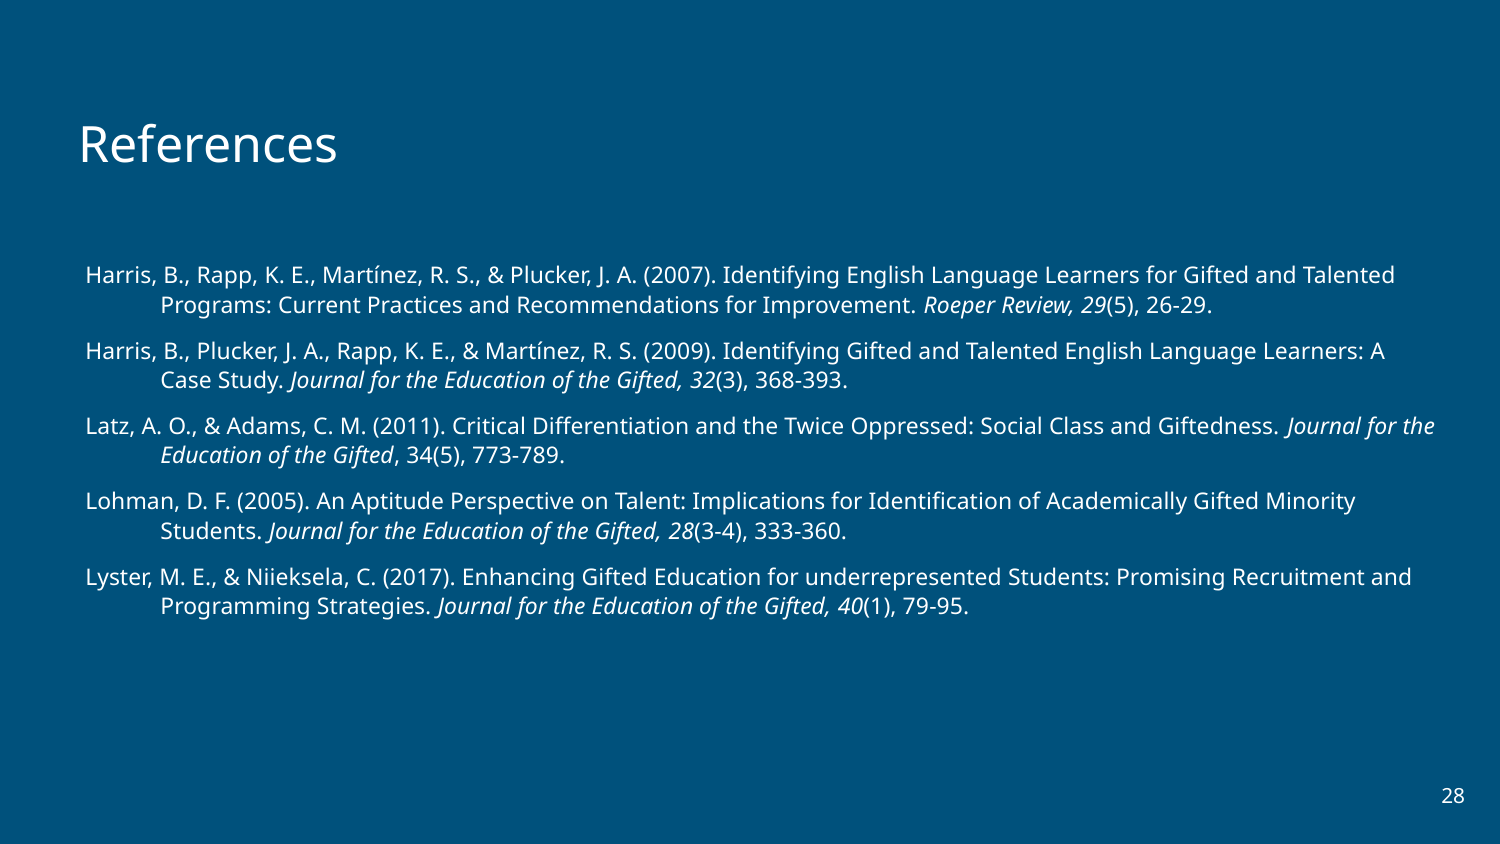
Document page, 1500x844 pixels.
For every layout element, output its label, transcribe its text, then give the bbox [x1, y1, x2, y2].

text_box Harris, B., Rapp, K. E., Martínez, R. S., & Plucker, J. A. (2007). Identifying English Language Learners for Gifted and Talented Programs: Current Practices and Recommendations for Improvement. Roeper Review, 29(5), 26-29. Harris, B., Plucker, J. A., Rapp, K. E., & Martínez, R. S. (2009). Identifying Gifted and Talented English Language Learners: A Case Study. Journal for the Education of the Gifted, 32(3), 368-393. Latz, A. O., & Adams, C. M. (2011). Critical Differentiation and the Twice Oppressed: Social Class and Giftedness. Journal for the Education of the Gifted, 34(5), 773-789. Lohman, D. F. (2005). An Aptitude Perspective on Talent: Implications for Identification of Academically Gifted Minority Students. Journal for the Education of the Gifted, 28(3-4), 333-360. Lyster, M. E., & Niieksela, C. (2017). Enhancing Gifted Education for underrepresented Students: Promising Recruitment and Programming Strategies. Journal for the Education of the Gifted, 40(1), 79-95. [70, 243, 1453, 703]
slide_number 28 [1389, 764, 1480, 830]
title References [63, 75, 1437, 188]
